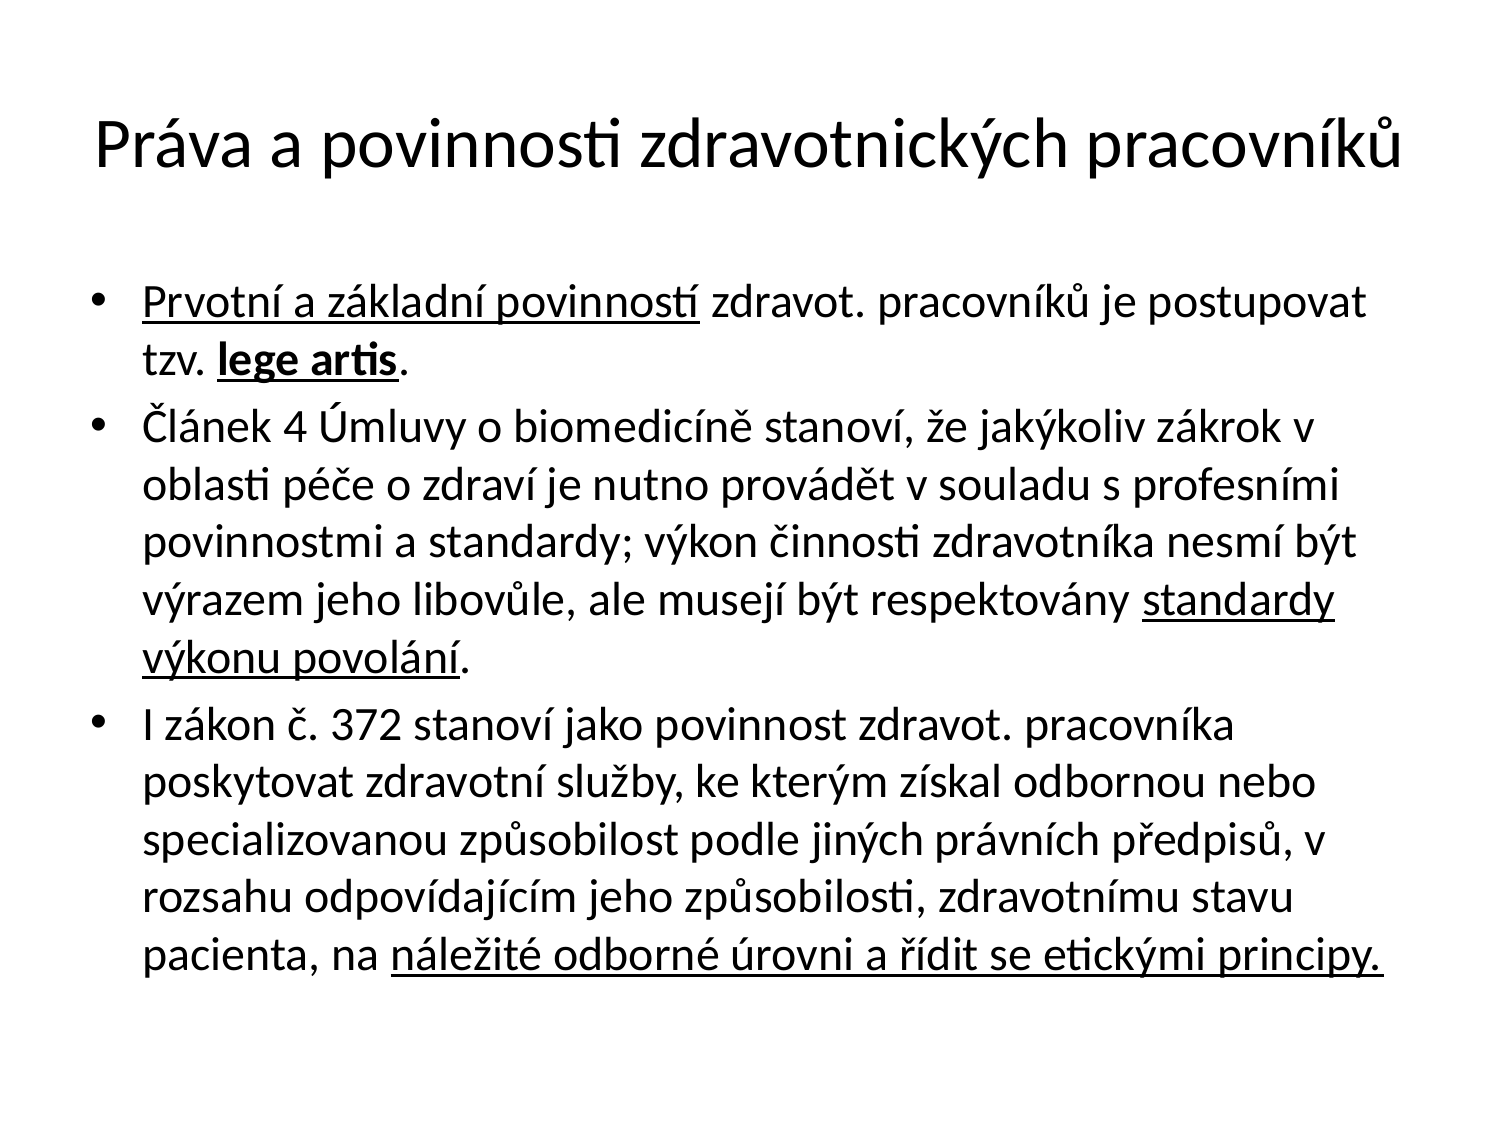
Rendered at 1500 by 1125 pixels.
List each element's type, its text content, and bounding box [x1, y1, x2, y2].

title Práva a povinnosti zdravotnických pracovníků [75, 45, 1425, 233]
list Prvotní a základní povinností zdravot. pracovníků je postupovat tzv. lege artis. Článek 4 Úmluvy o biomedicíně stanoví, že jakýkoliv zákrok v oblasti péče o zdraví je nutno provádět v souladu s profesními povinnostmi a standardy; výkon činnosti zdravotníka nesmí být výrazem jeho libovůle, ale musejí být respektovány standardy výkonu povolání. I zákon č. 372 stanoví jako povinnost zdravot. pracovníka poskytovat zdravotní služby, ke kterým získal odbornou nebo specializovanou způsobilost podle jiných právních předpisů, v rozsahu odpovídajícím jeho způsobilosti, zdravotnímu stavu pacienta, na náležité odborné úrovni a řídit se etickými principy. [75, 262, 1425, 1005]
